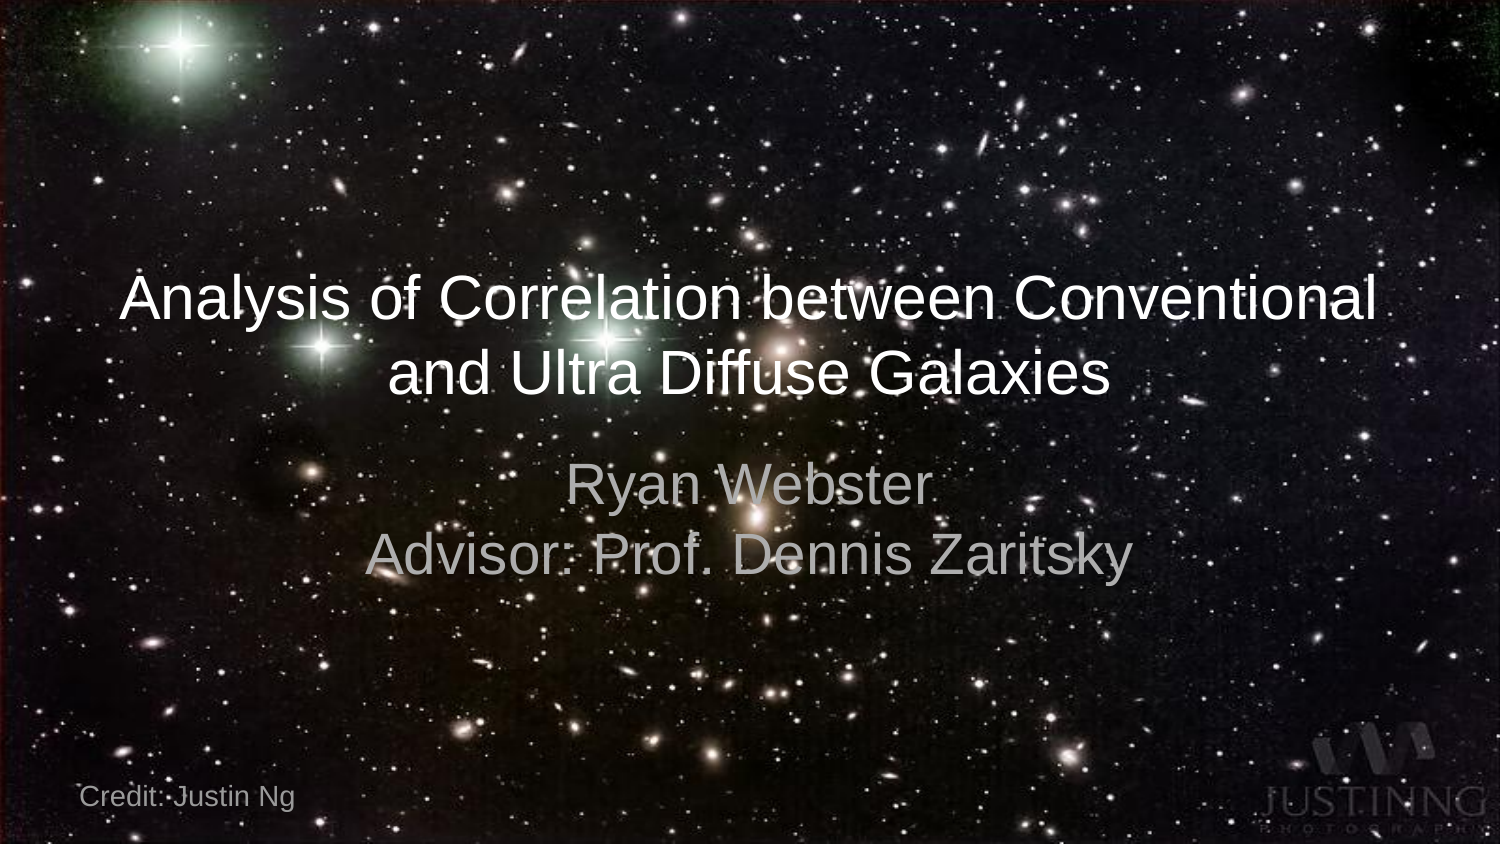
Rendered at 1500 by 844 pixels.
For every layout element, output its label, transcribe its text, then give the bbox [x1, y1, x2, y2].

picture [0, 0, 1500, 844]
title Analysis of Correlation between Conventional and Ultra Diffuse Galaxies [51, 85, 1449, 422]
subtitle Ryan Webster Advisor: Prof. Dennis Zaritsky [51, 430, 1449, 561]
text_box Credit: Justin Ng [64, 762, 482, 823]
